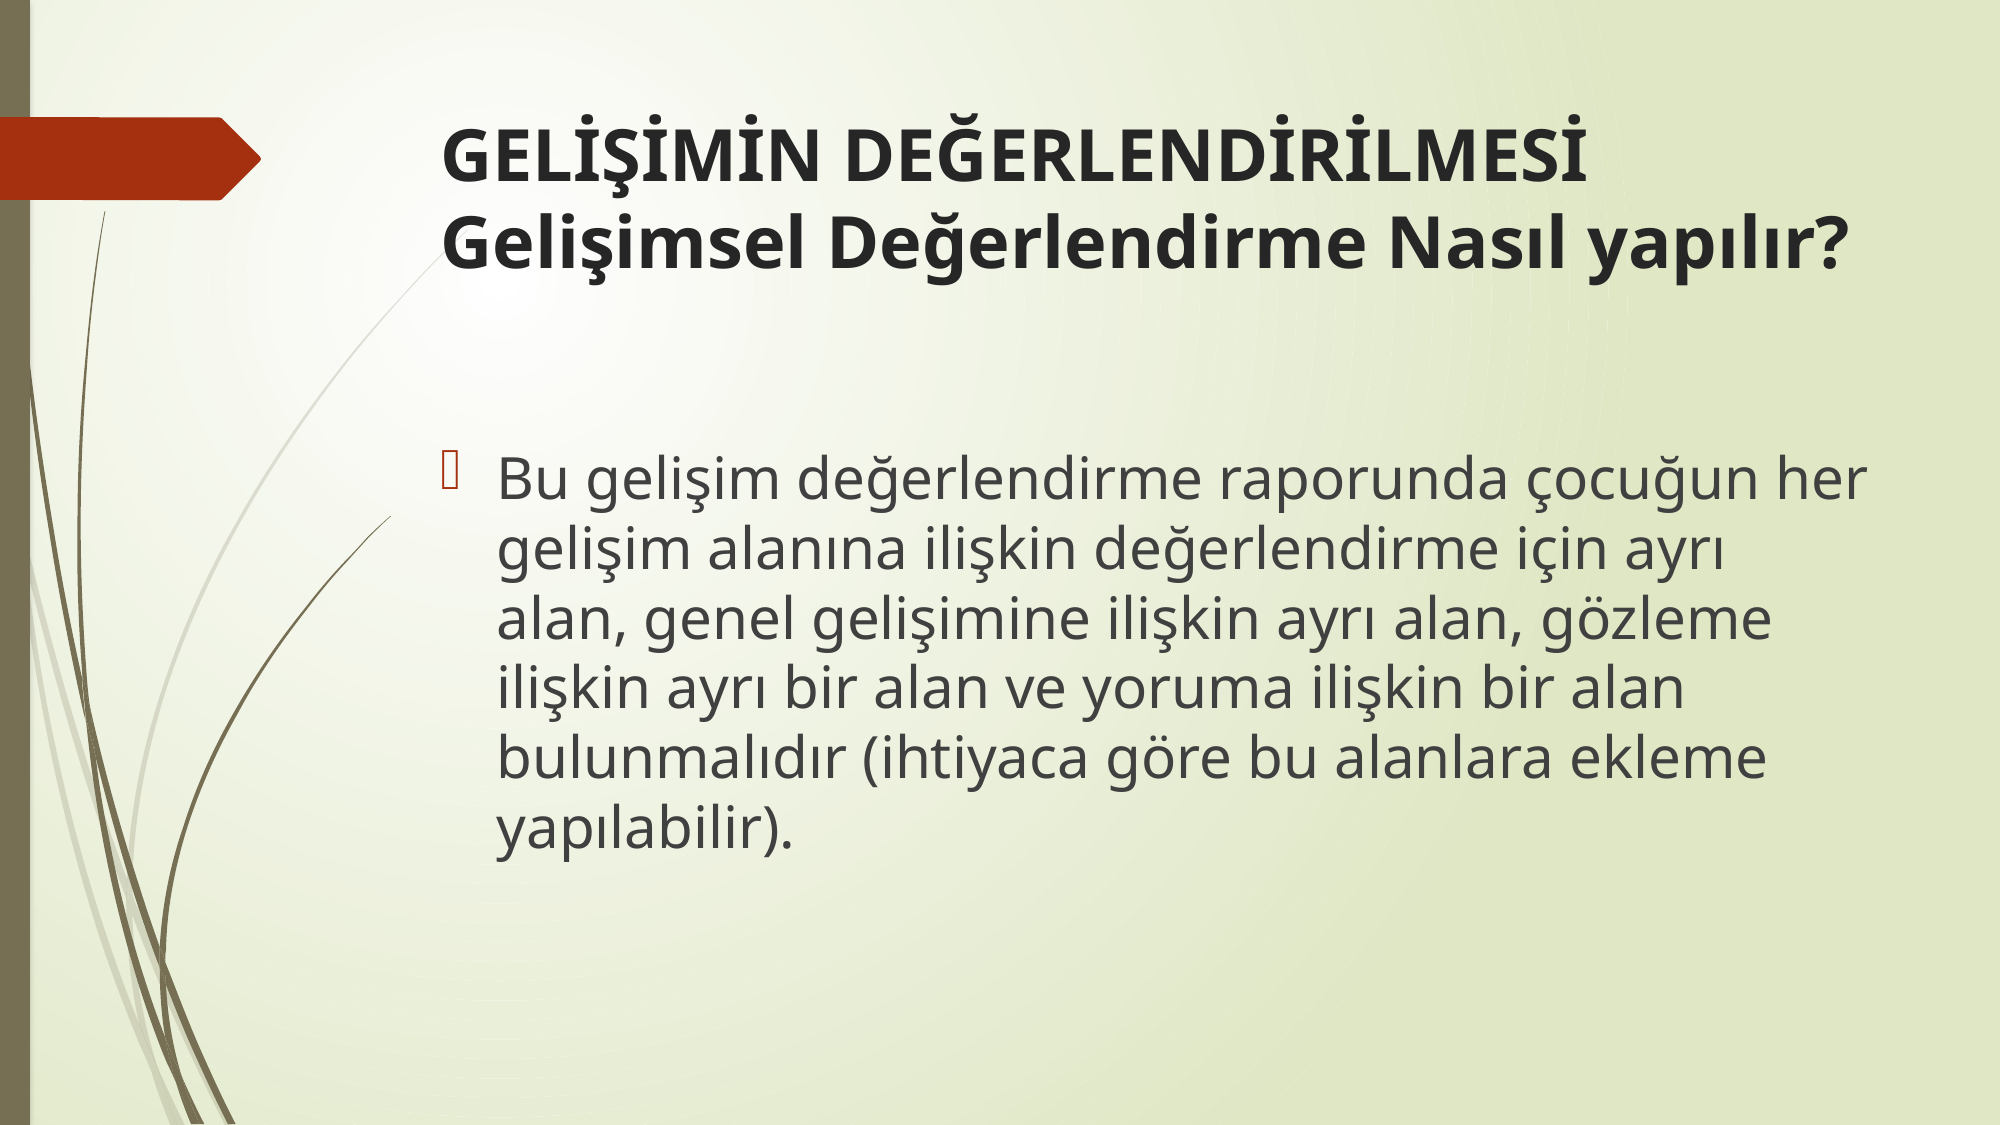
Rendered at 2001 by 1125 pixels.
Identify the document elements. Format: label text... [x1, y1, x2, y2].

title GELİŞİMİN DEĞERLENDİRİLMESİ Gelişimsel Değerlendirme Nasıl yapılır? [425, 102, 1888, 313]
list Bu gelişim değerlendirme raporunda çocuğun her gelişim alanına ilişkin değerlendirme için ayrı alan, genel gelişimine ilişkin ayrı alan, gözleme ilişkin ayrı bir alan ve yoruma ilişkin bir alan bulunmalıdır (ihtiyaca göre bu alanlara ekleme yapılabilir). [425, 433, 1888, 1054]
